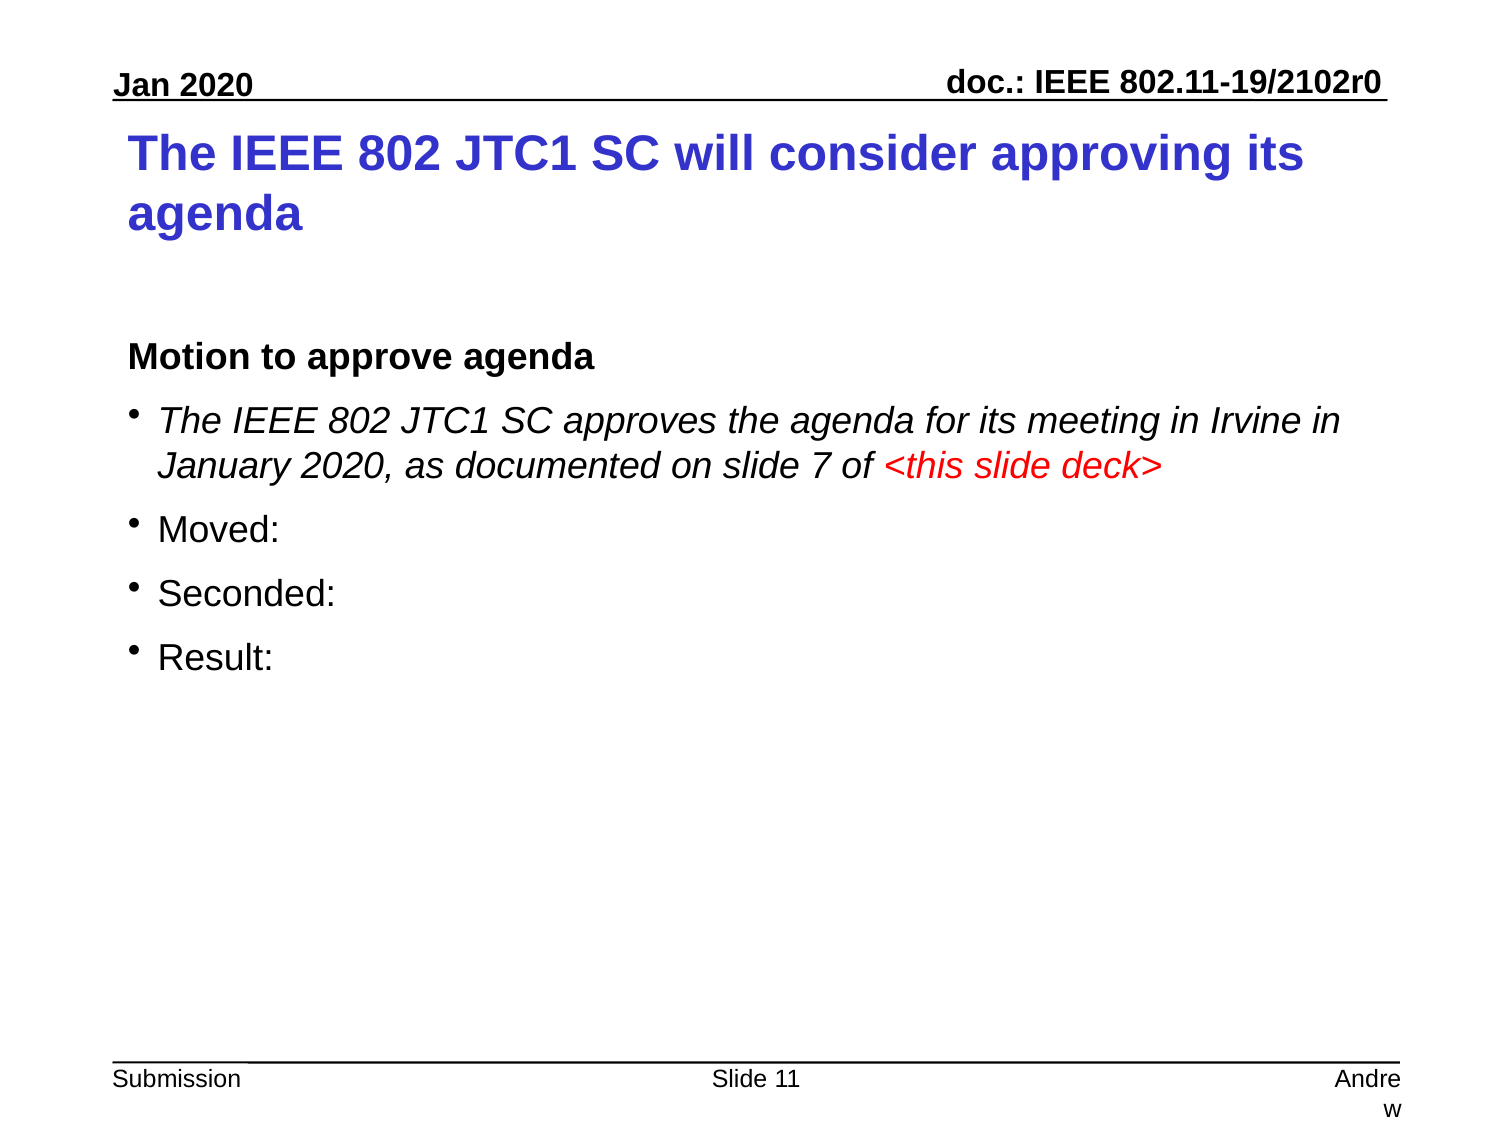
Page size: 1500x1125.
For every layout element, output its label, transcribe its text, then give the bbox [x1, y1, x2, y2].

slide_number Slide 11 [709, 1061, 803, 1093]
footer Andrew Myles, Cisco [1320, 1061, 1402, 1093]
title The IEEE 802 JTC1 SC will consider approving its agenda [112, 112, 1388, 288]
list Motion to approve agenda The IEEE 802 JTC1 SC approves the agenda for its meeting in Irvine in January 2020, as documented on slide 7 of <this slide deck> Moved: Seconded: Result: [112, 324, 1388, 1000]
